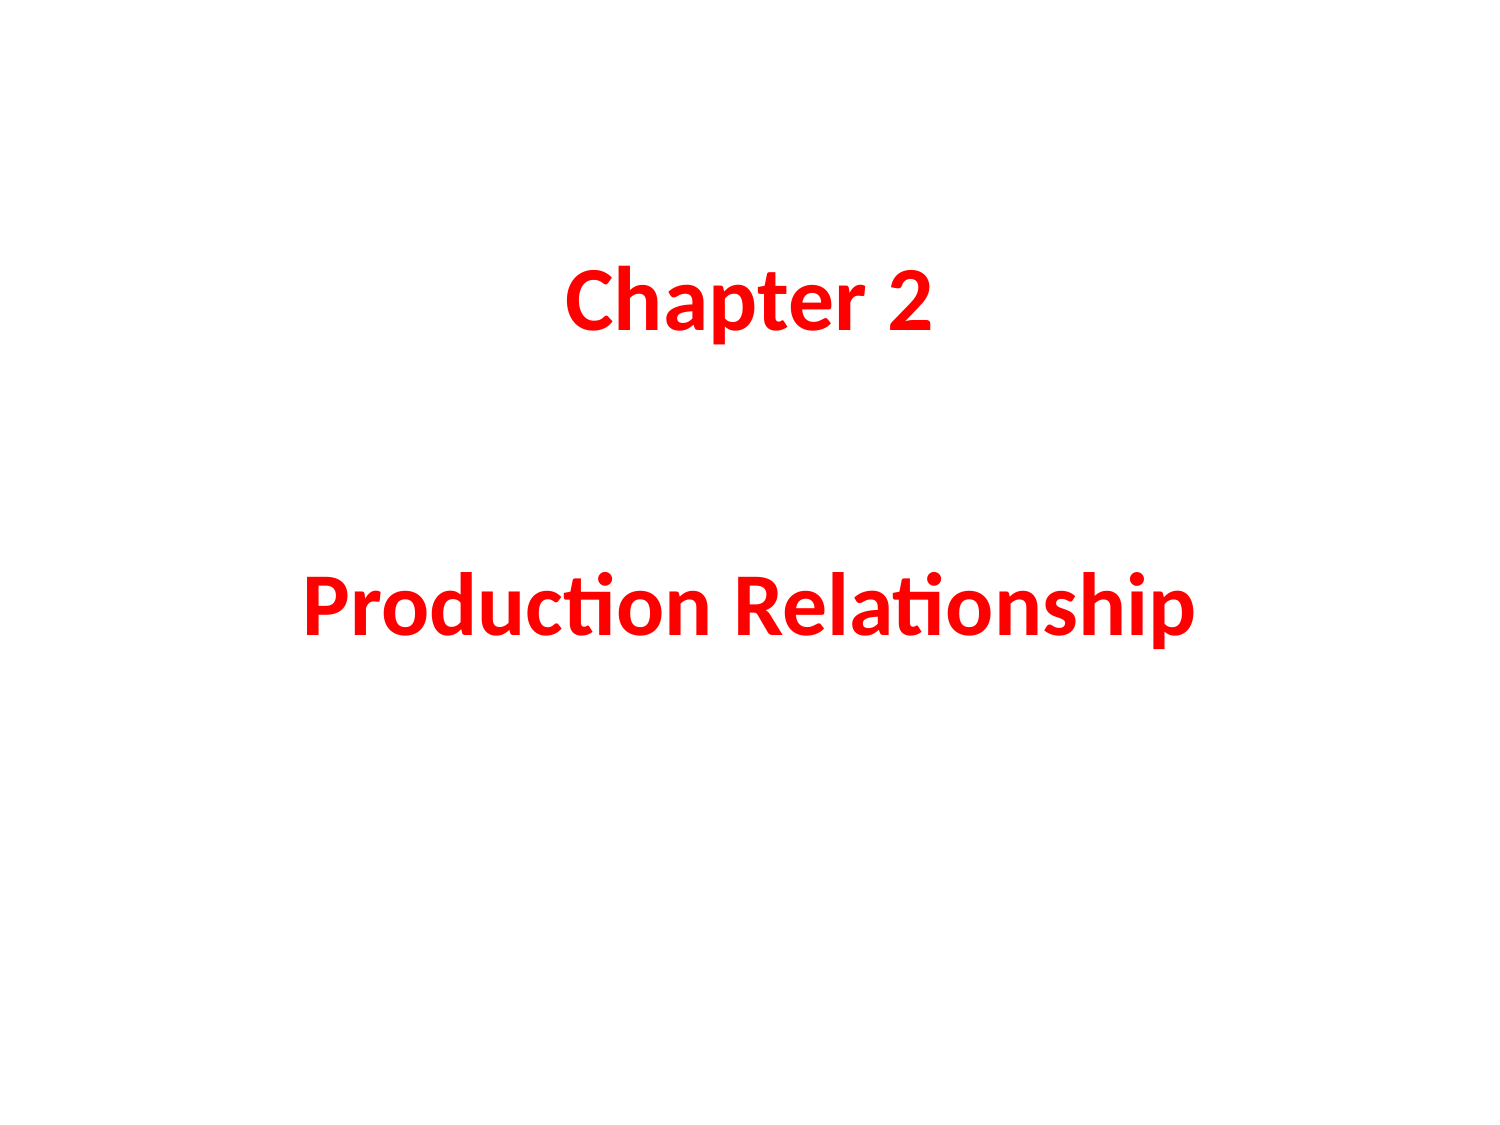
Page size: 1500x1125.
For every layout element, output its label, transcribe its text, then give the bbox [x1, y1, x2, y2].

subtitle Production Relationship [225, 412, 1275, 663]
title Chapter 2 [112, 174, 1388, 413]
